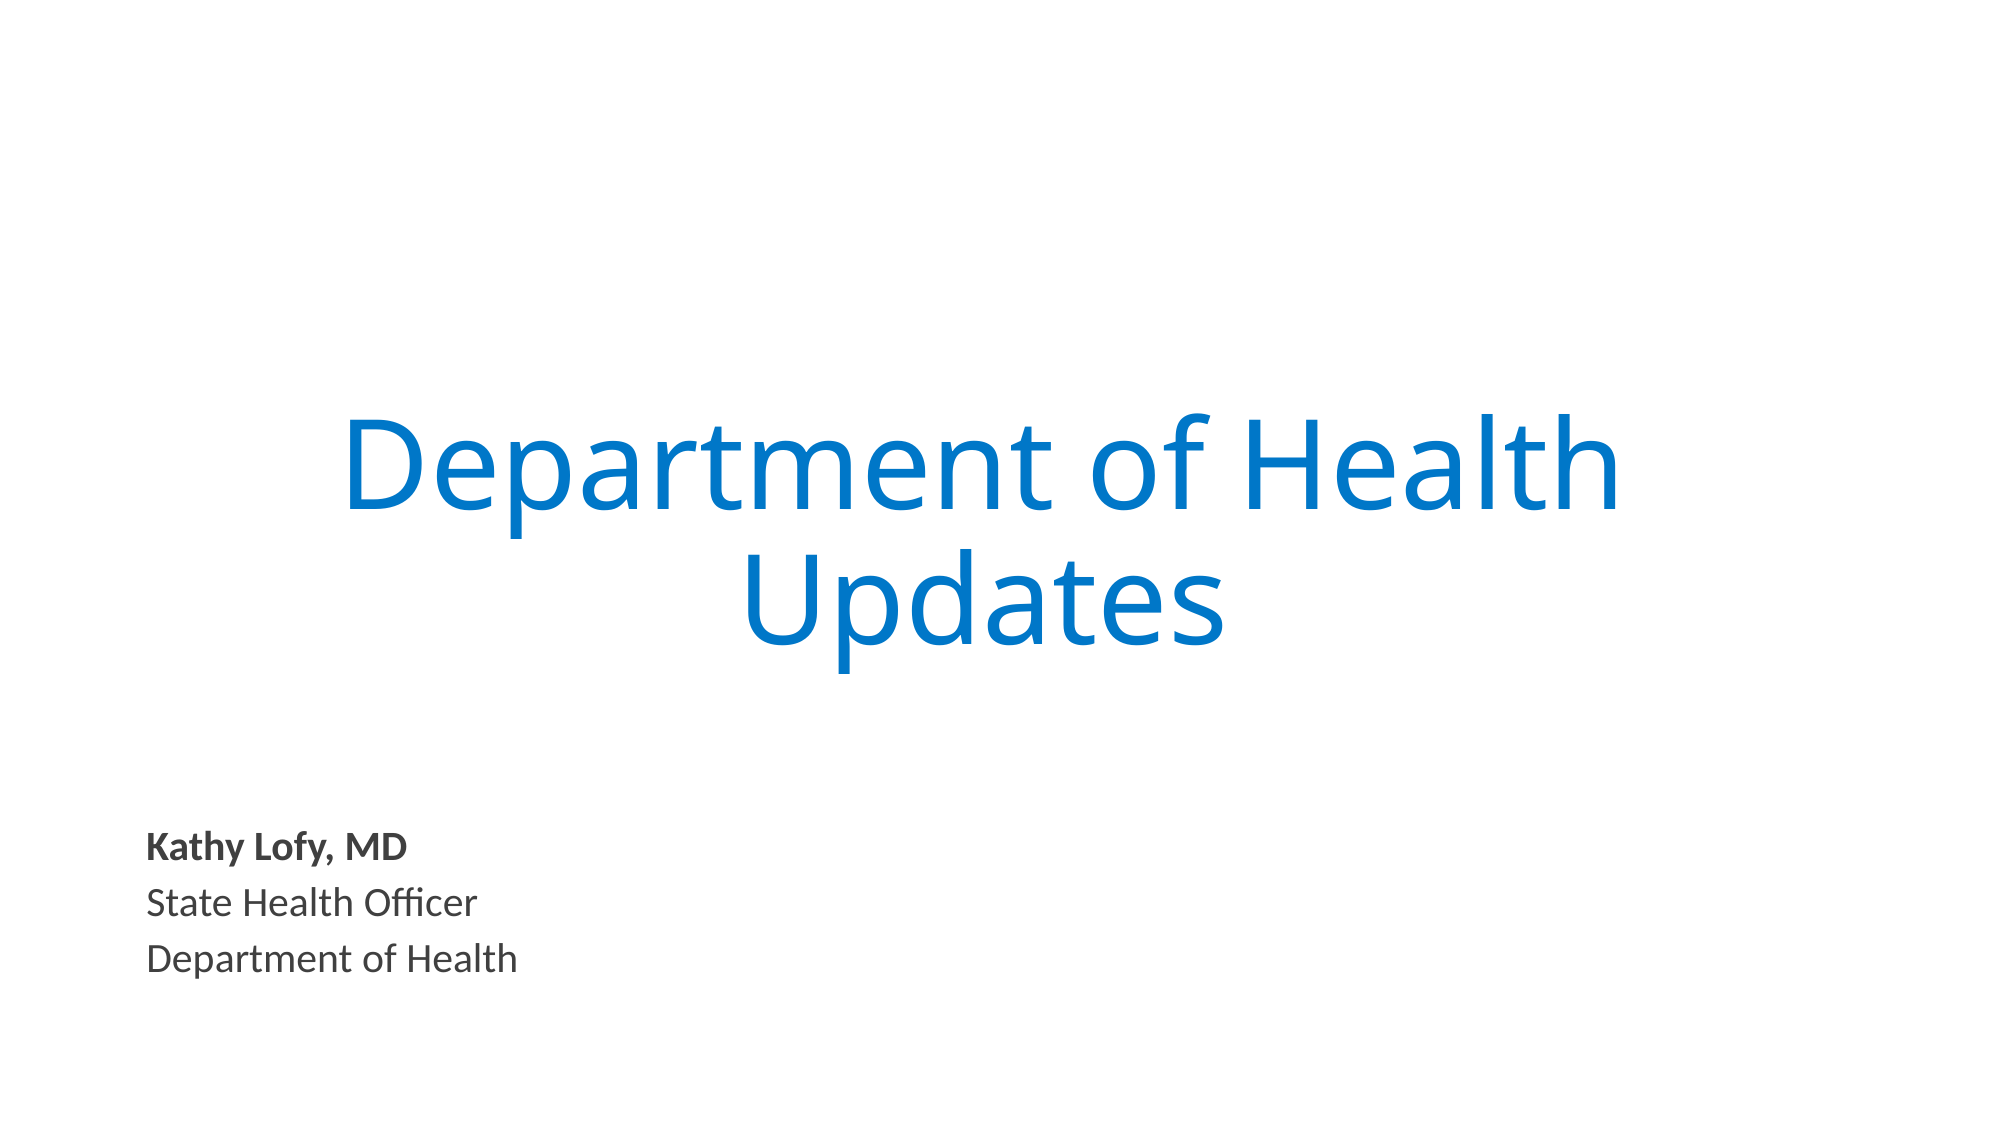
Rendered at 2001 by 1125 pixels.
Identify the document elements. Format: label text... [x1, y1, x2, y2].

title Department of Health Updates [232, 287, 1733, 679]
subtitle Kathy Lofy, MD State Health Officer Department of Health [131, 825, 1632, 1097]
